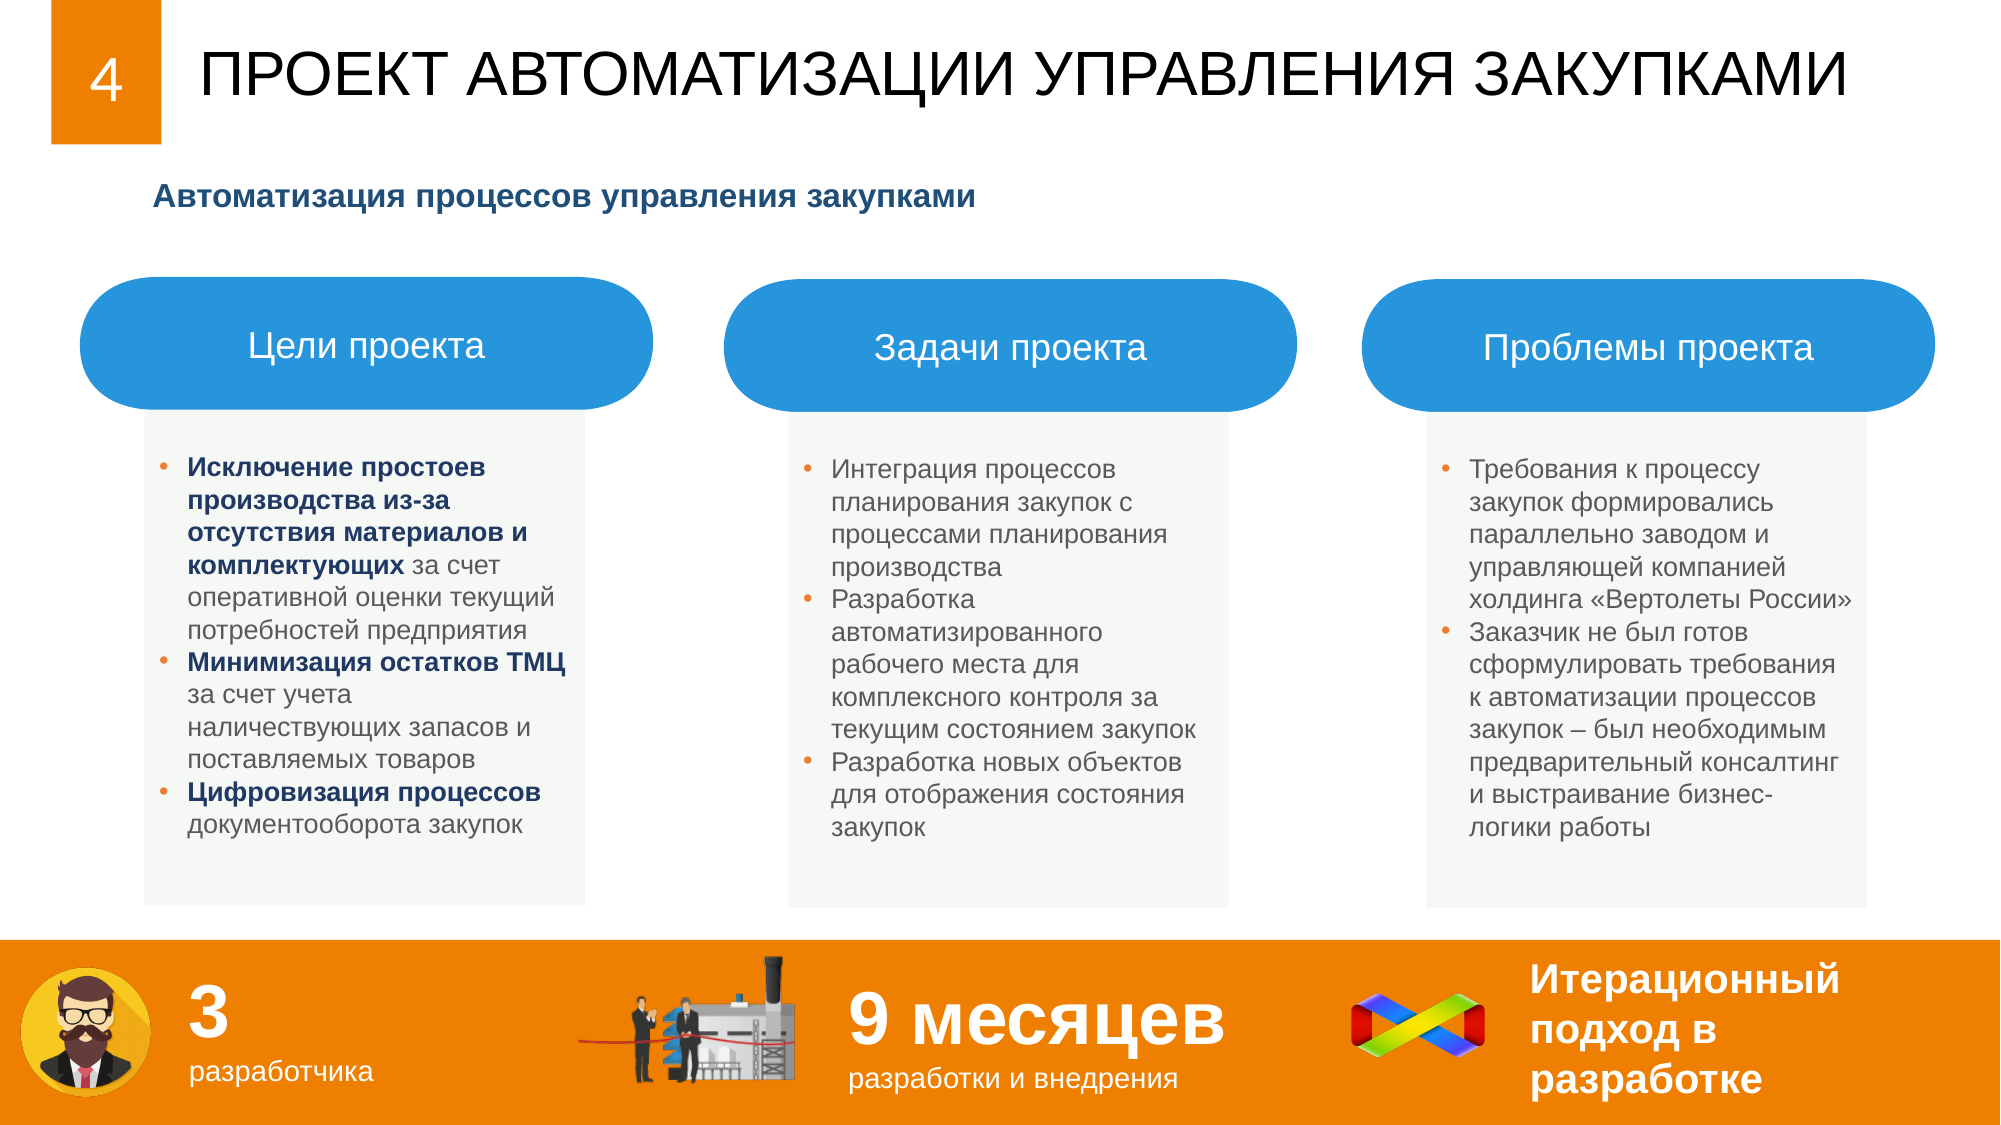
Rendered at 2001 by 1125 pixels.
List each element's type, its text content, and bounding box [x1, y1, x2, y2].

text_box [79, 276, 654, 906]
slide_number 3 [51, 45, 162, 105]
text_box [1361, 279, 1936, 908]
list Автоматизация процессов управления закупками [137, 170, 1083, 278]
picture [576, 953, 798, 1085]
text_box 3 разработчика [188, 962, 469, 1104]
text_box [723, 279, 1298, 908]
picture [11, 958, 160, 1106]
text_box [0, 939, 2000, 1125]
text_box 9 месяцев разработки и внедрения [848, 961, 1233, 1103]
title ПРОЕКТ АВТОМАТИЗАЦИИ УПРАВЛЕНИЯ ЗАКУПКАМИ [184, 5, 1931, 145]
text_box Итерационный подход в разработке [1529, 956, 1956, 1098]
picture [1336, 959, 1500, 1112]
